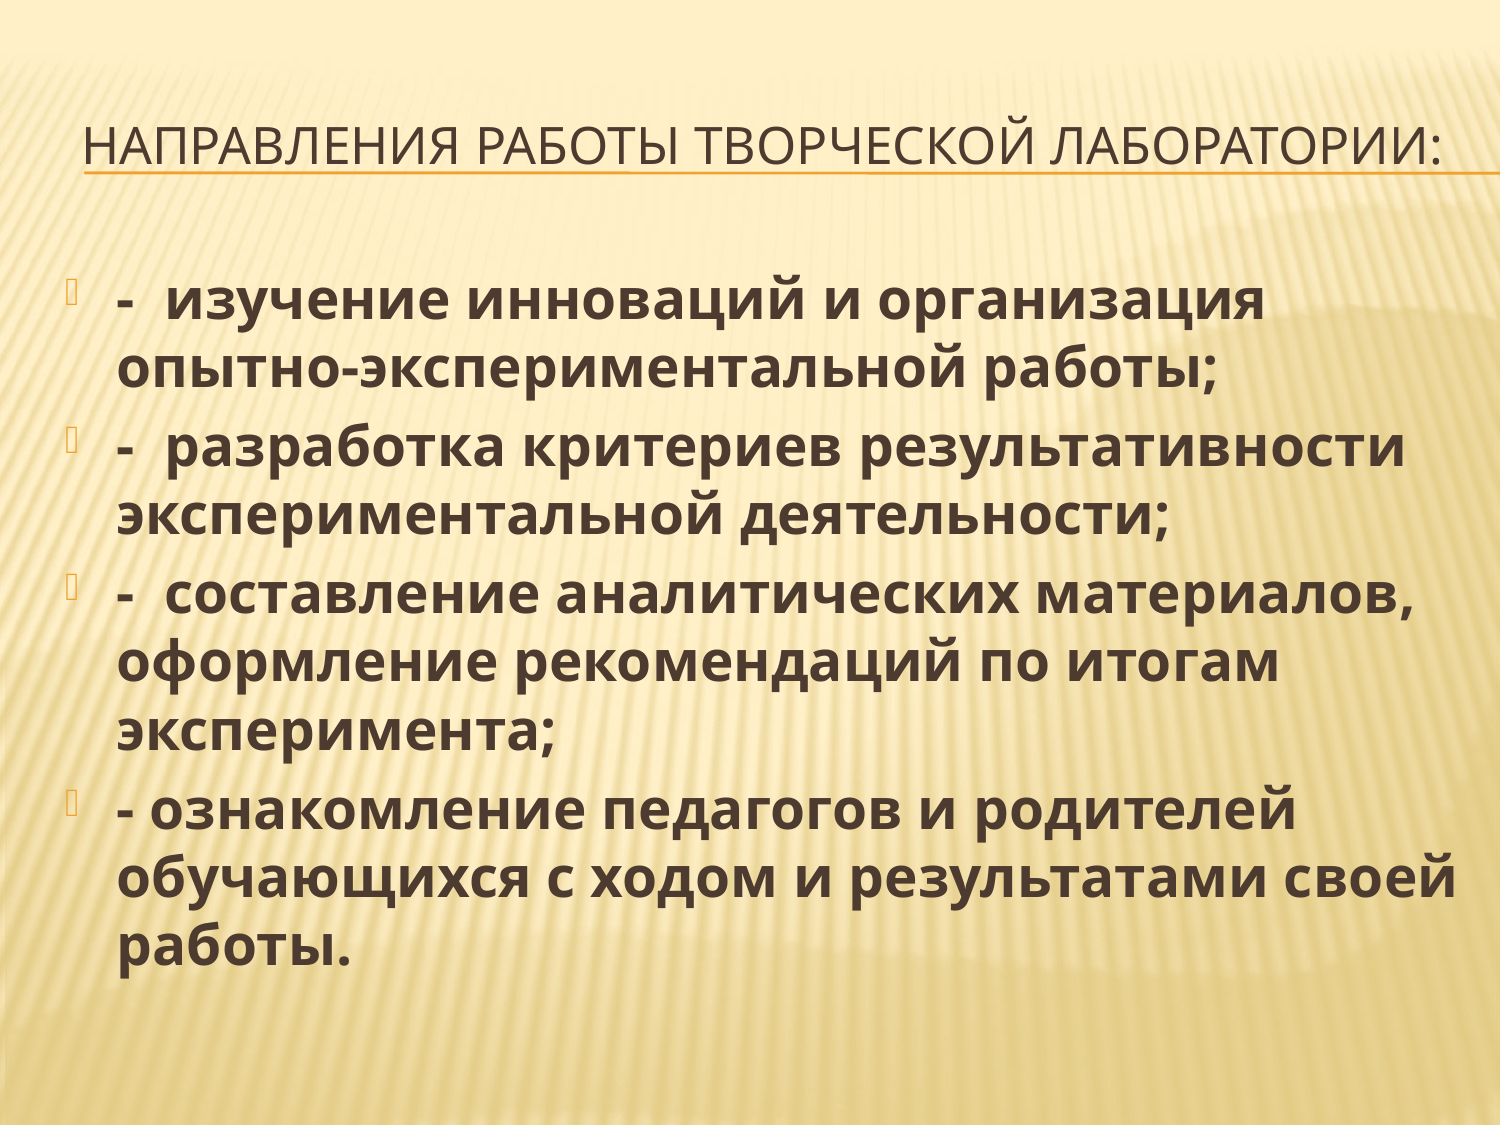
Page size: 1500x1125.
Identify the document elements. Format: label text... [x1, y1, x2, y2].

list - изучение инноваций и организация опытно-экспериментальной работы; - разработка критериев результативности экспериментальной деятельности; - составление аналитических материалов, оформление рекомендаций по итогам эксперимента; - ознакомление педагогов и родителей обучающихся с ходом и результатами своей работы. [49, 254, 1476, 998]
title Направления работы творческой лаборатории: [50, 75, 1475, 213]
